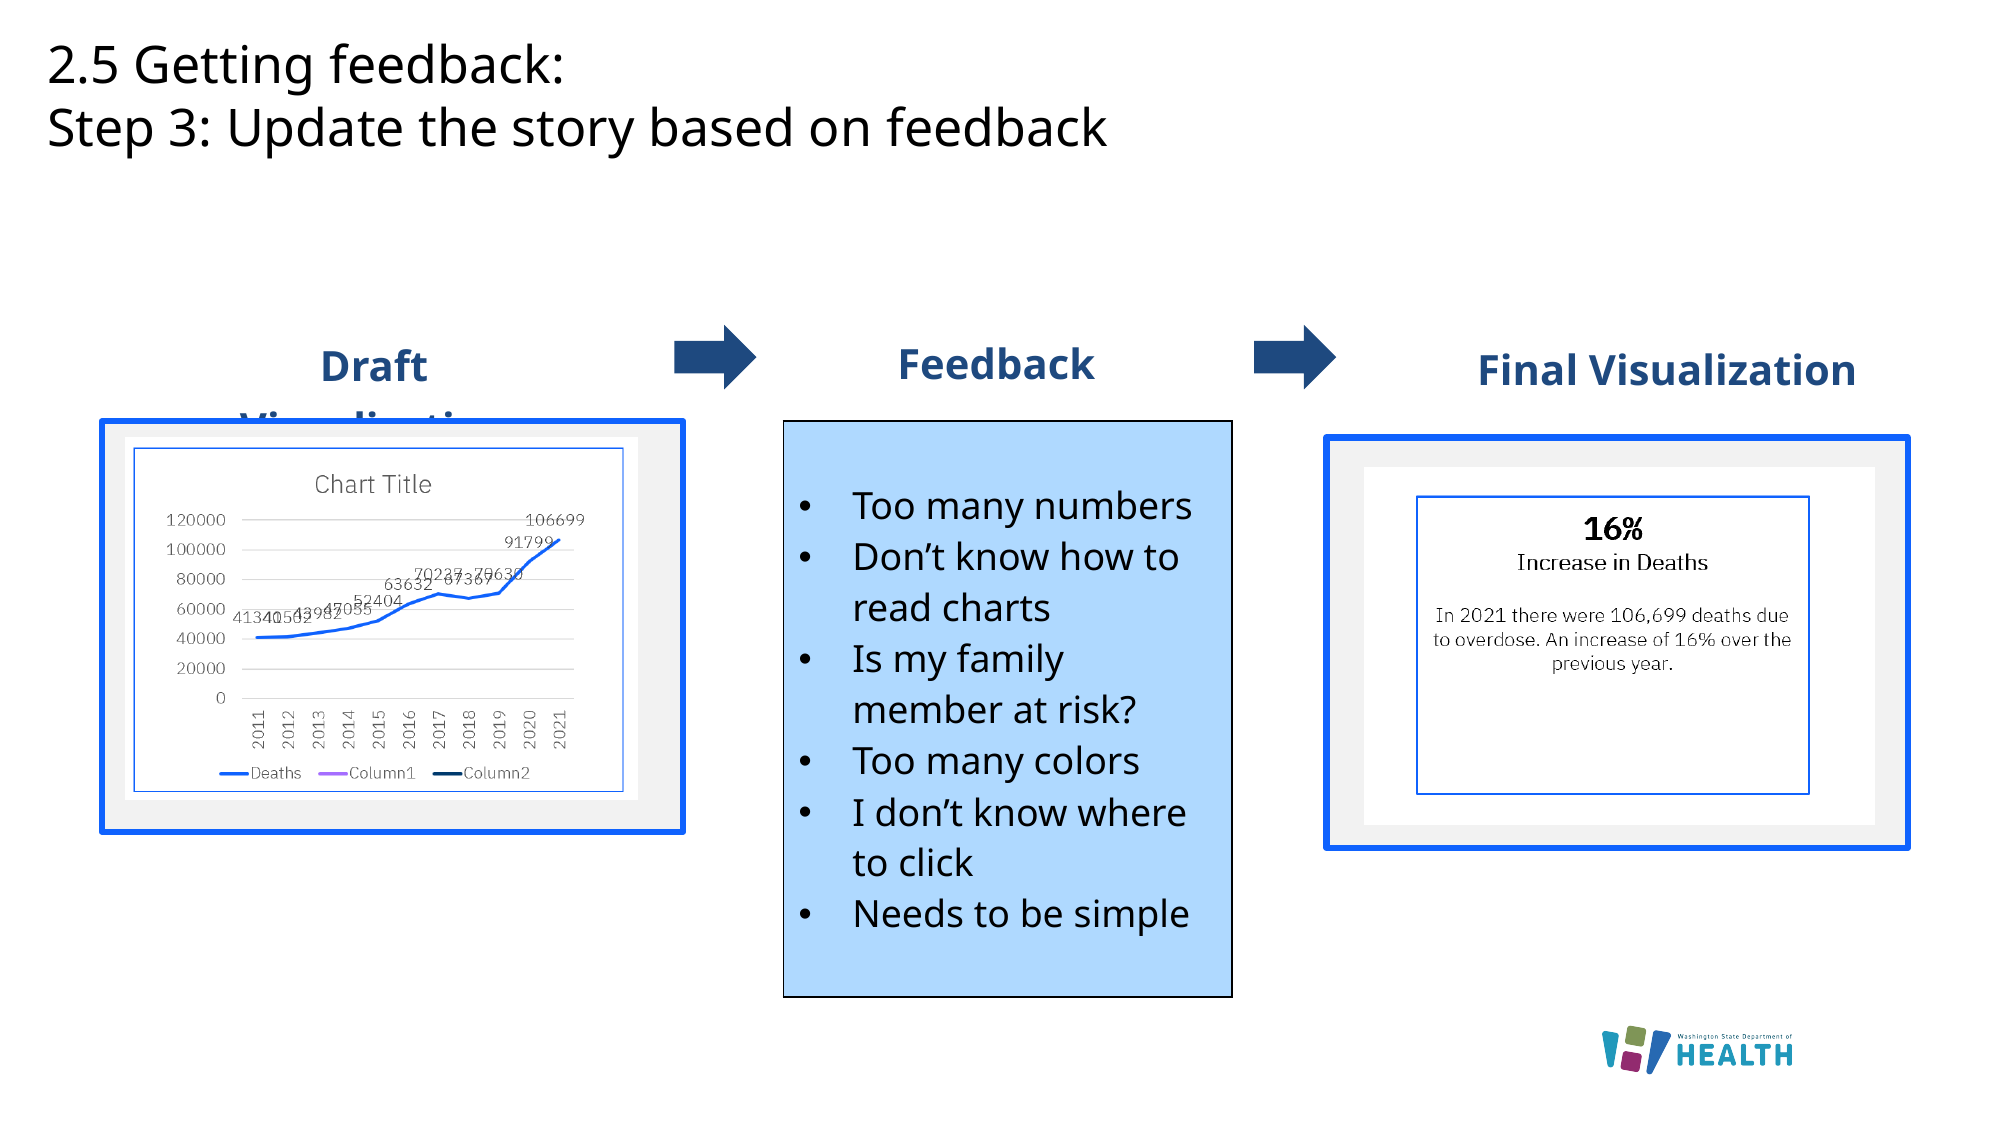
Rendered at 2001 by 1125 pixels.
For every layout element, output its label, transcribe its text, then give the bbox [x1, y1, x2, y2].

text_box Feedback [882, 318, 1549, 395]
text_box [1252, 322, 1339, 392]
text_box [100, 419, 685, 834]
text_box [672, 322, 759, 392]
picture [1596, 1020, 1798, 1080]
title 2.5 Getting feedback: Step 3: Update the story based on feedback [46, 31, 1651, 158]
picture [124, 437, 639, 800]
text_box Final Visualization [1462, 324, 1889, 401]
table_header Too many numbers Don’t know how to read charts Is my family member at risk? Too many colors I don’t know where to click Needs to be simple [784, 422, 1231, 996]
text_box [1324, 435, 1910, 850]
text_box Draft Visualization [176, 321, 572, 419]
picture [1364, 467, 1876, 825]
